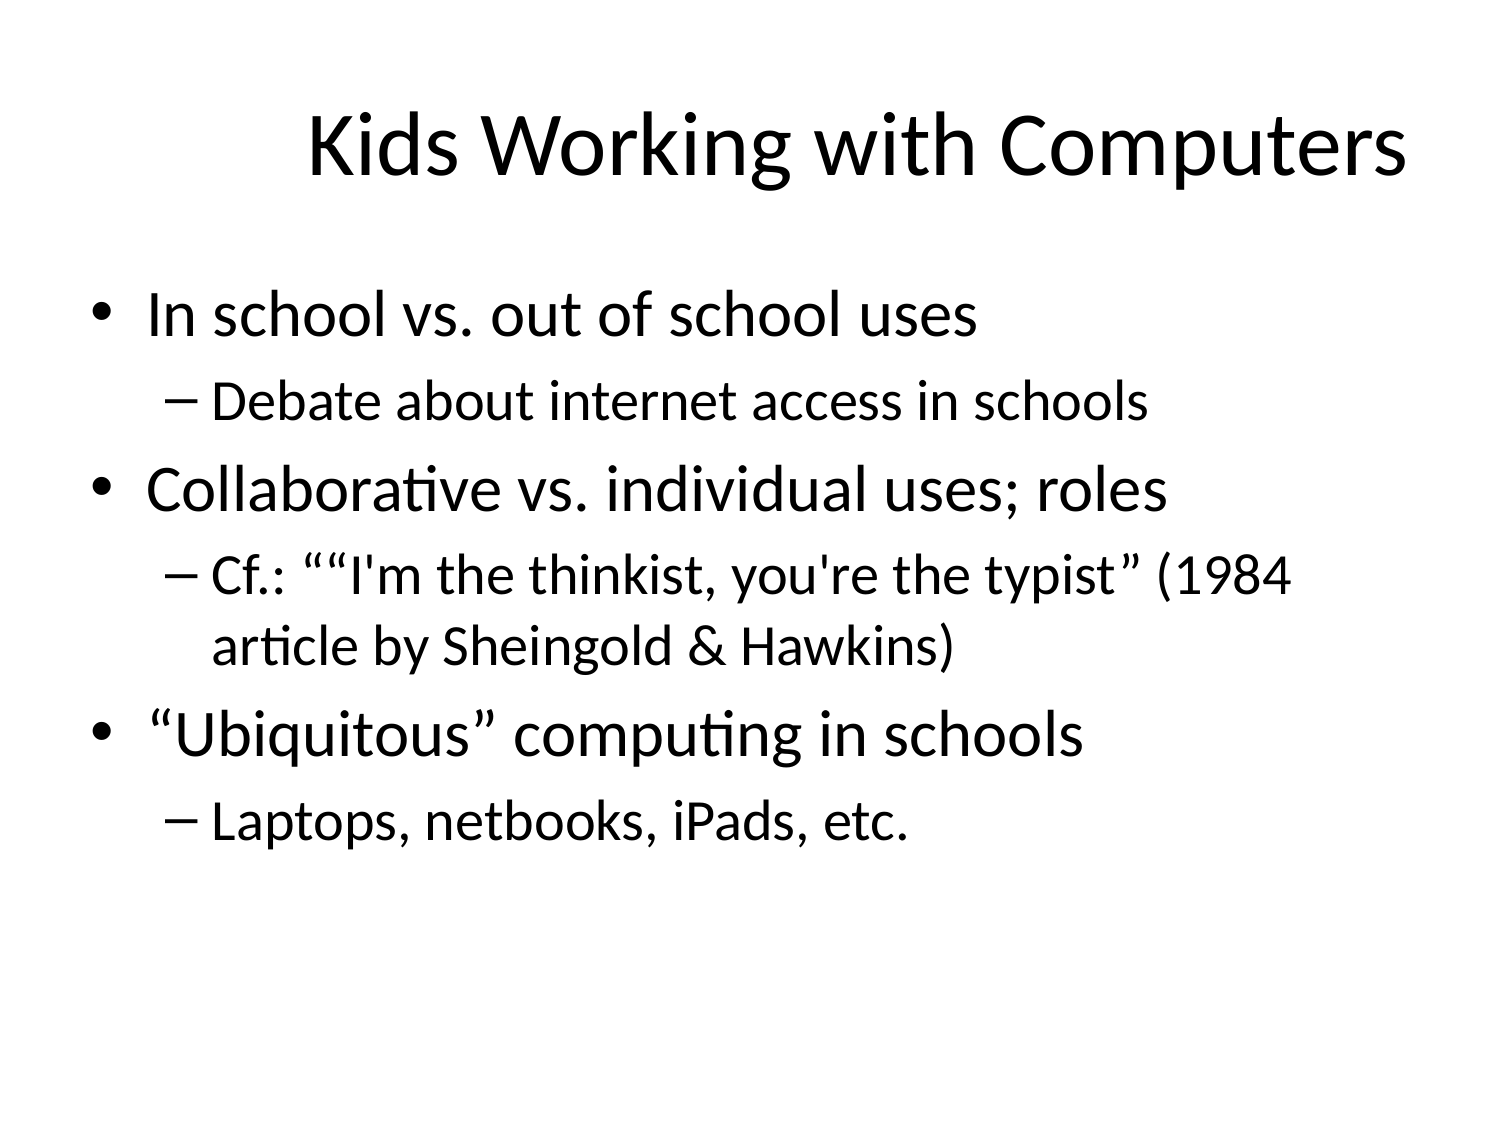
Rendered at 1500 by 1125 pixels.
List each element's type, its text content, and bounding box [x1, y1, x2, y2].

list In school vs. out of school uses Debate about internet access in schools Collaborative vs. individual uses; roles Cf.: ““I'm the thinkist, you're the typist” (1984 article by Sheingold & Hawkins) “Ubiquitous” computing in schools Laptops, netbooks, iPads, etc. [75, 262, 1425, 1005]
title Kids Working with Computers [75, 45, 1425, 233]
